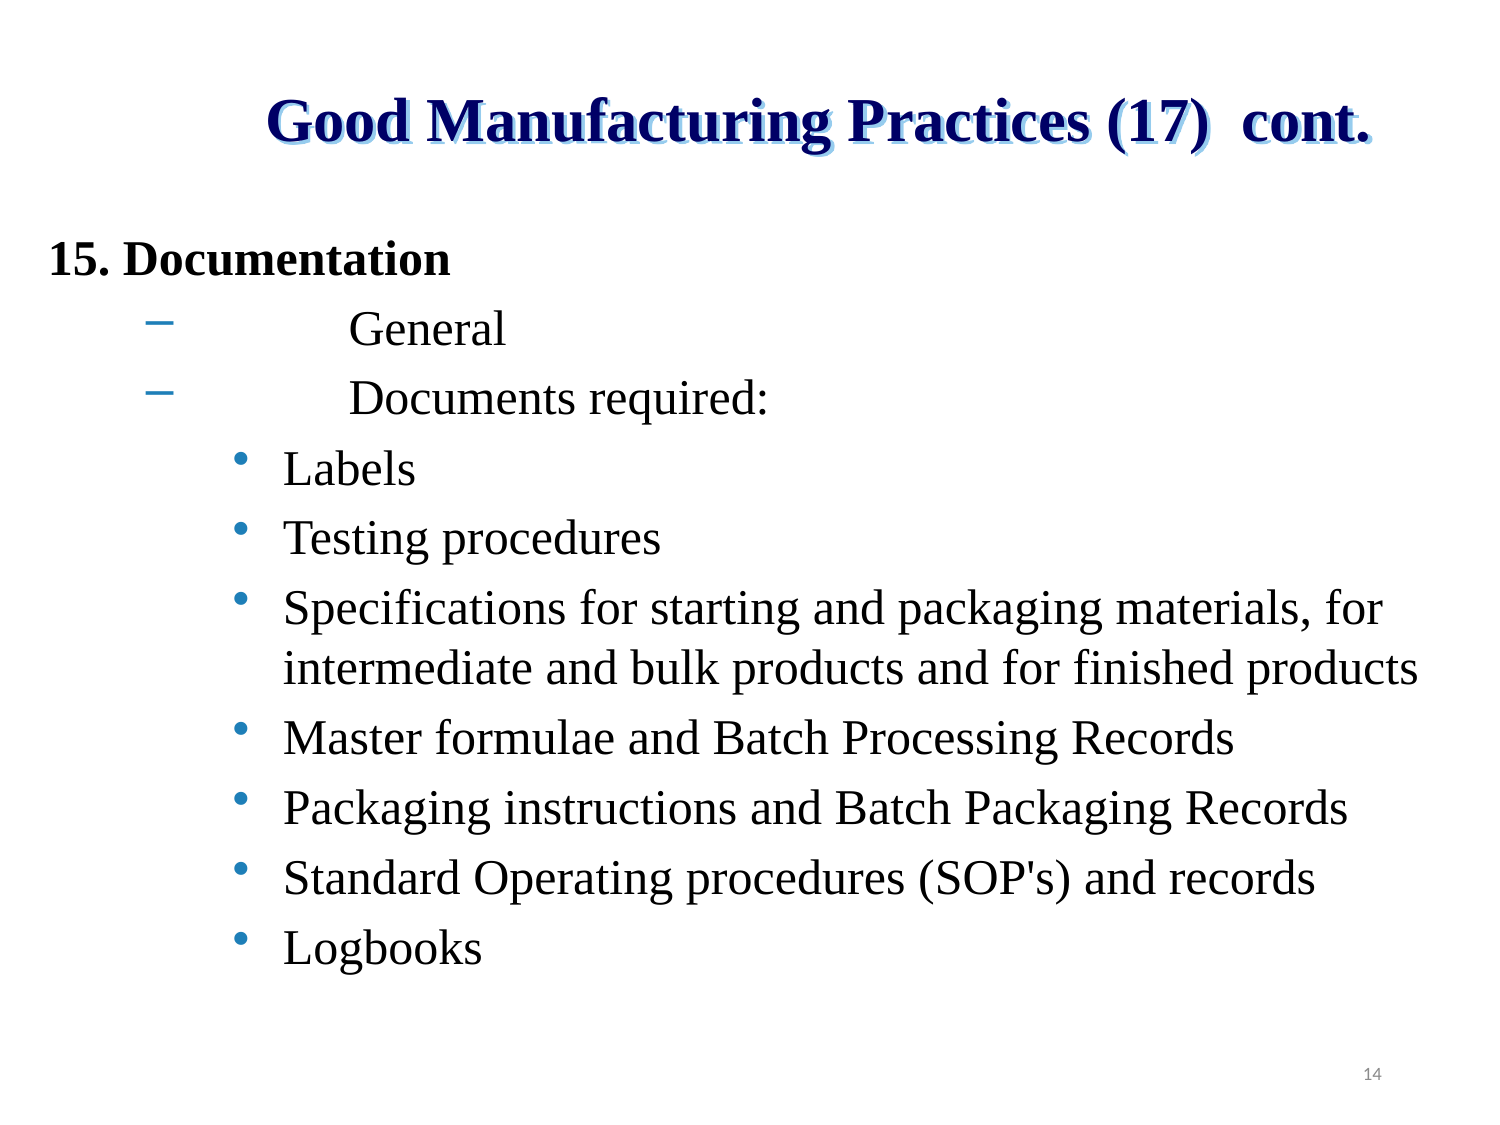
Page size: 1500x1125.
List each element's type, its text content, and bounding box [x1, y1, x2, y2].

text_box 15. Documentation General Documents required: Labels Testing procedures Specifications for starting and packaging materials, for intermediate and bulk products and for finished products Master formulae and Batch Processing Records Packaging instructions and Batch Packaging Records Standard Operating procedures (SOP's) and records Logbooks [47, 224, 1452, 1055]
text_box Good Manufacturing Practices (17) cont. [74, 41, 1391, 192]
slide_number 14 [1059, 1042, 1397, 1103]
